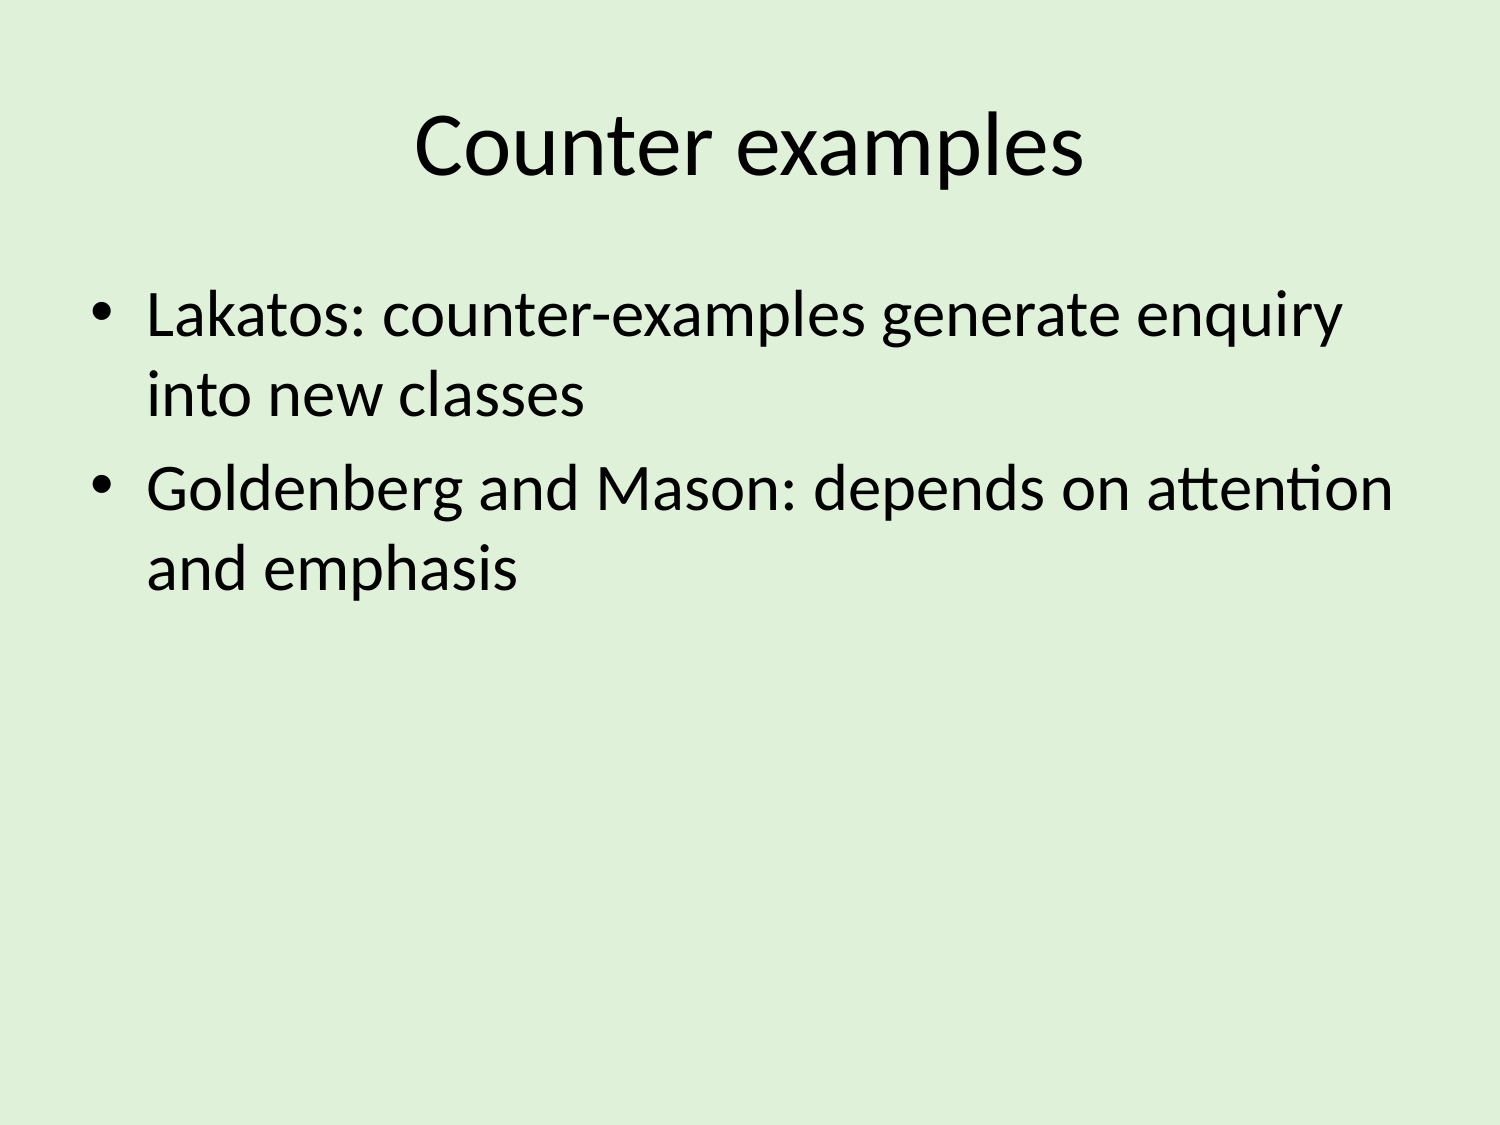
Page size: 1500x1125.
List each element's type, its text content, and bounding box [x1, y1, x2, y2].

title Counter examples [75, 45, 1425, 233]
list Lakatos: counter-examples generate enquiry into new classes Goldenberg and Mason: depends on attention and emphasis [75, 262, 1425, 1005]
